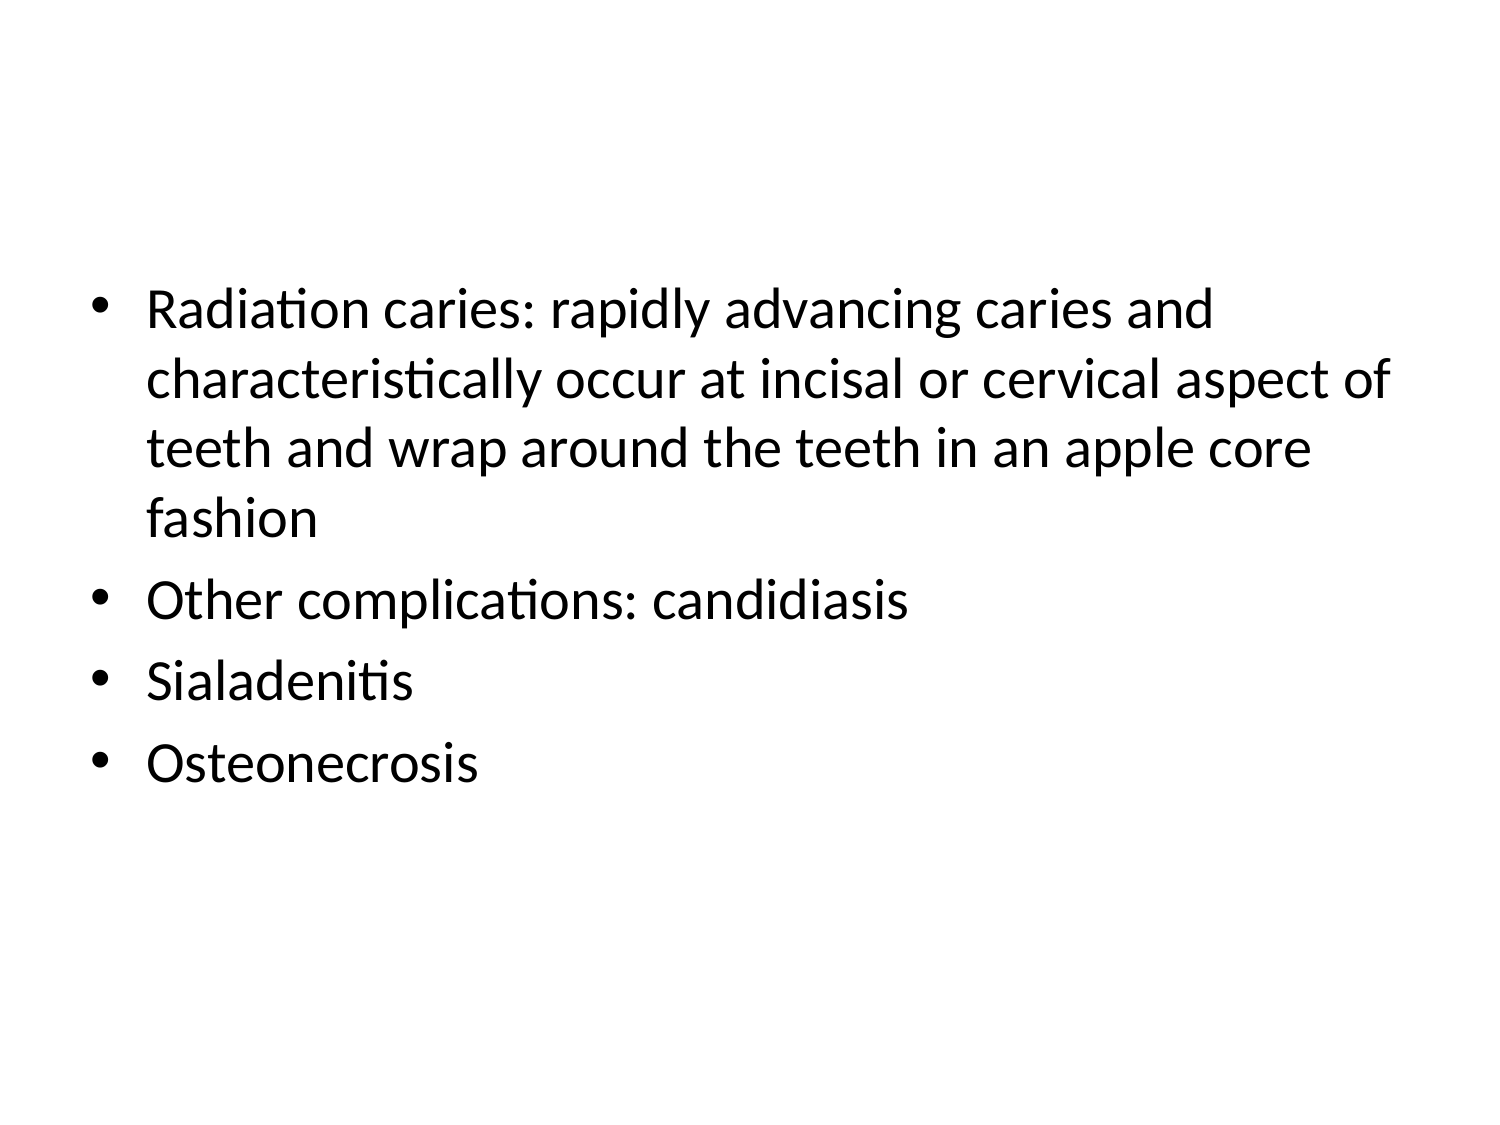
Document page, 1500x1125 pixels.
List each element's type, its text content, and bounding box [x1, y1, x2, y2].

list Radiation caries: rapidly advancing caries and characteristically occur at incisal or cervical aspect of teeth and wrap around the teeth in an apple core fashion Other complications: candidiasis Sialadenitis Osteonecrosis [75, 262, 1425, 1005]
